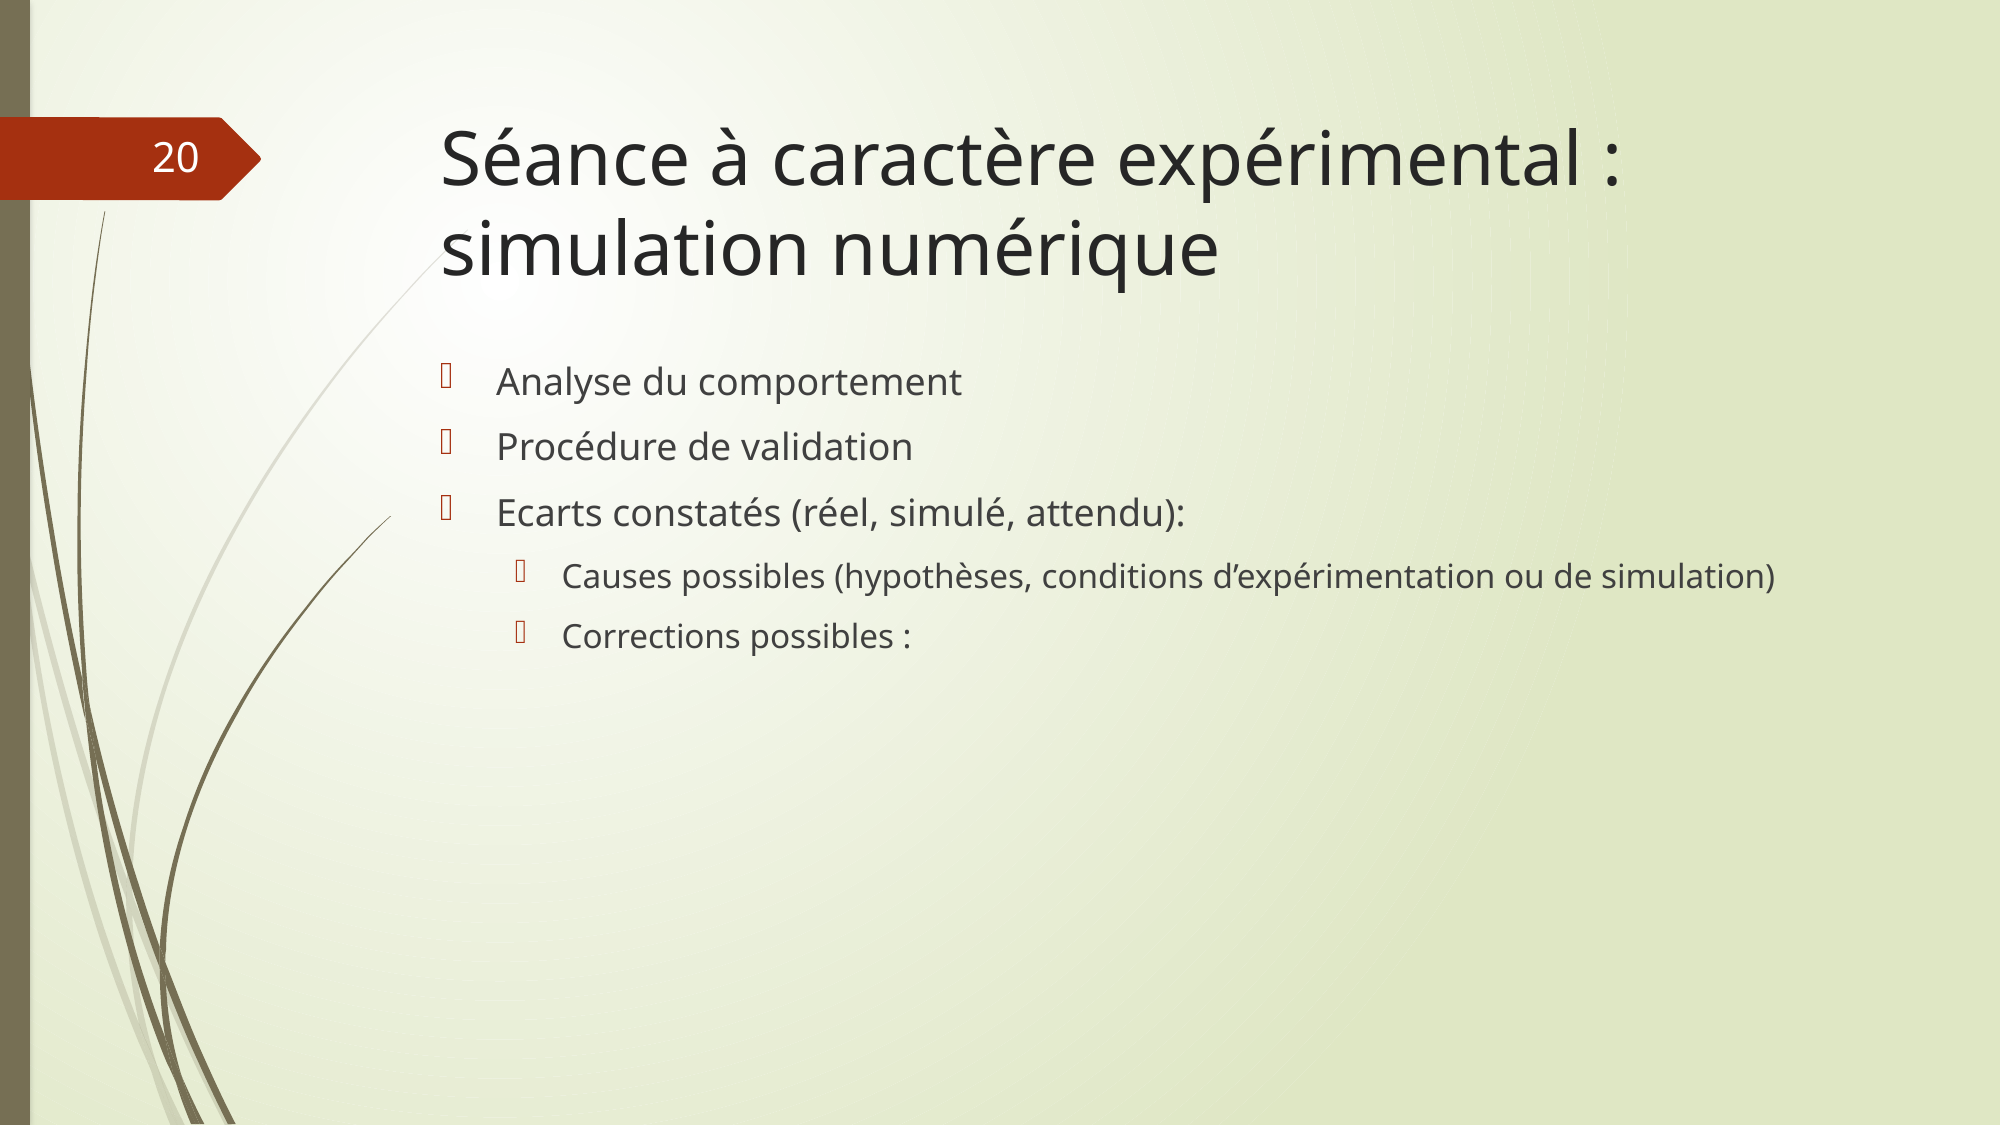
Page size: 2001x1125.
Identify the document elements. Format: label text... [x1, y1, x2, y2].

title Séance à caractère expérimental : simulation numérique [425, 102, 1888, 313]
slide_number 20 [87, 129, 216, 190]
list Analyse du comportement Procédure de validation Ecarts constatés (réel, simulé, attendu): Causes possibles (hypothèses, conditions d’expérimentation ou de simulation) Corrections possibles : [424, 350, 1888, 1078]
